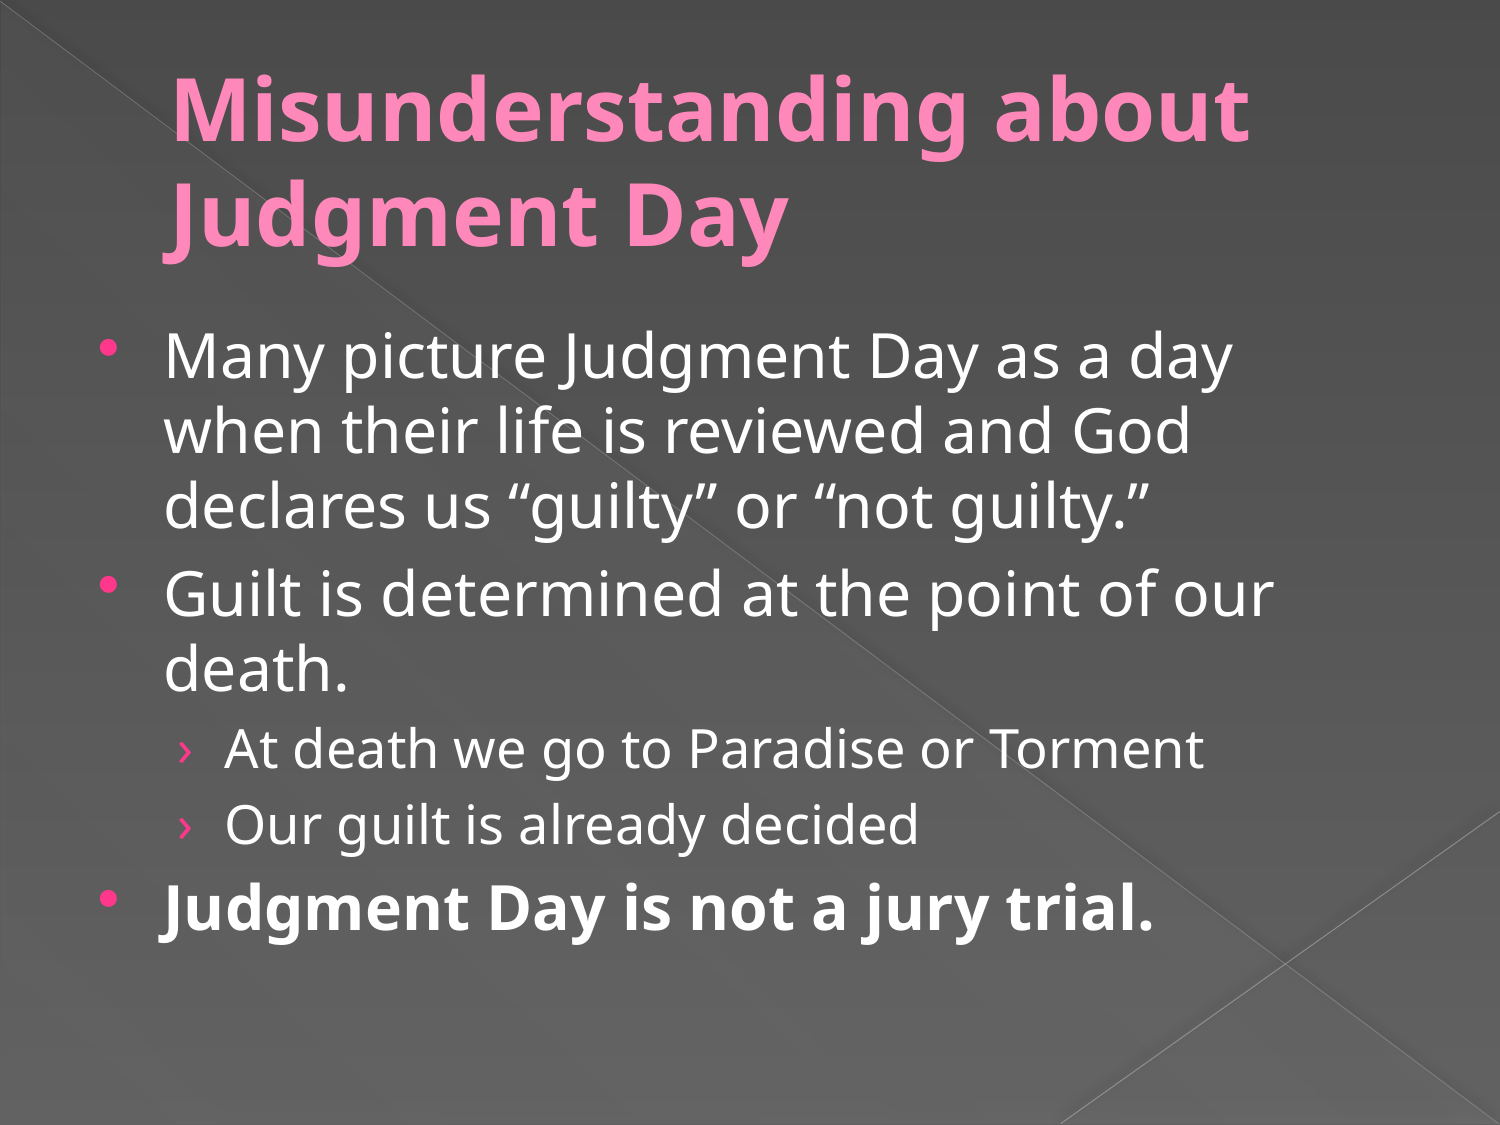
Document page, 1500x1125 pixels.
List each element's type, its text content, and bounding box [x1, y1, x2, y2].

title Misunderstanding about Judgment Day [75, 43, 1425, 274]
list Many picture Judgment Day as a day when their life is reviewed and God declares us “guilty” or “not guilty.” Guilt is determined at the point of our death. At death we go to Paradise or Torment Our guilt is already decided Judgment Day is not a jury trial. [75, 308, 1425, 1059]
